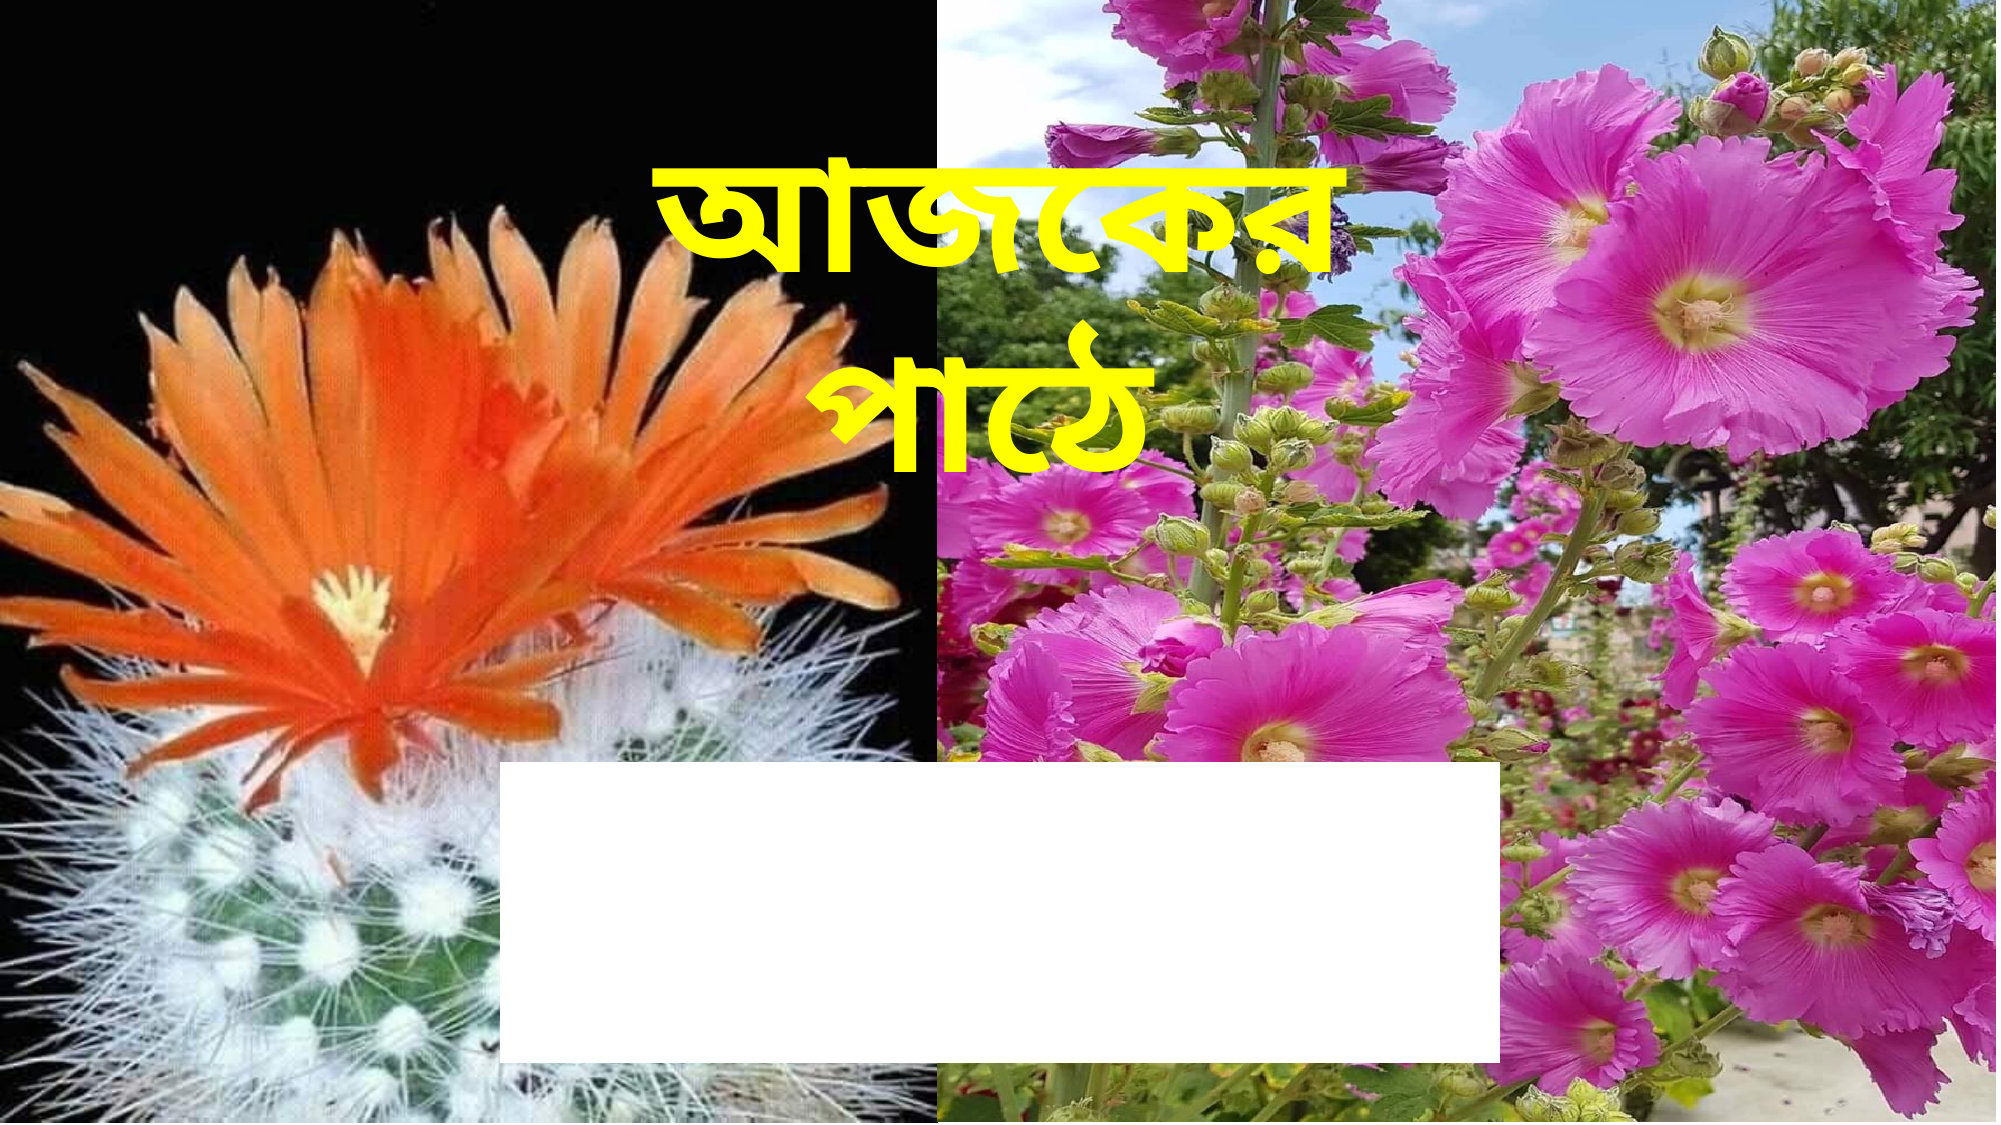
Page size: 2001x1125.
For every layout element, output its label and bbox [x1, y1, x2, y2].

picture [499, 761, 1501, 1063]
text_box [0, 0, 1997, 1123]
